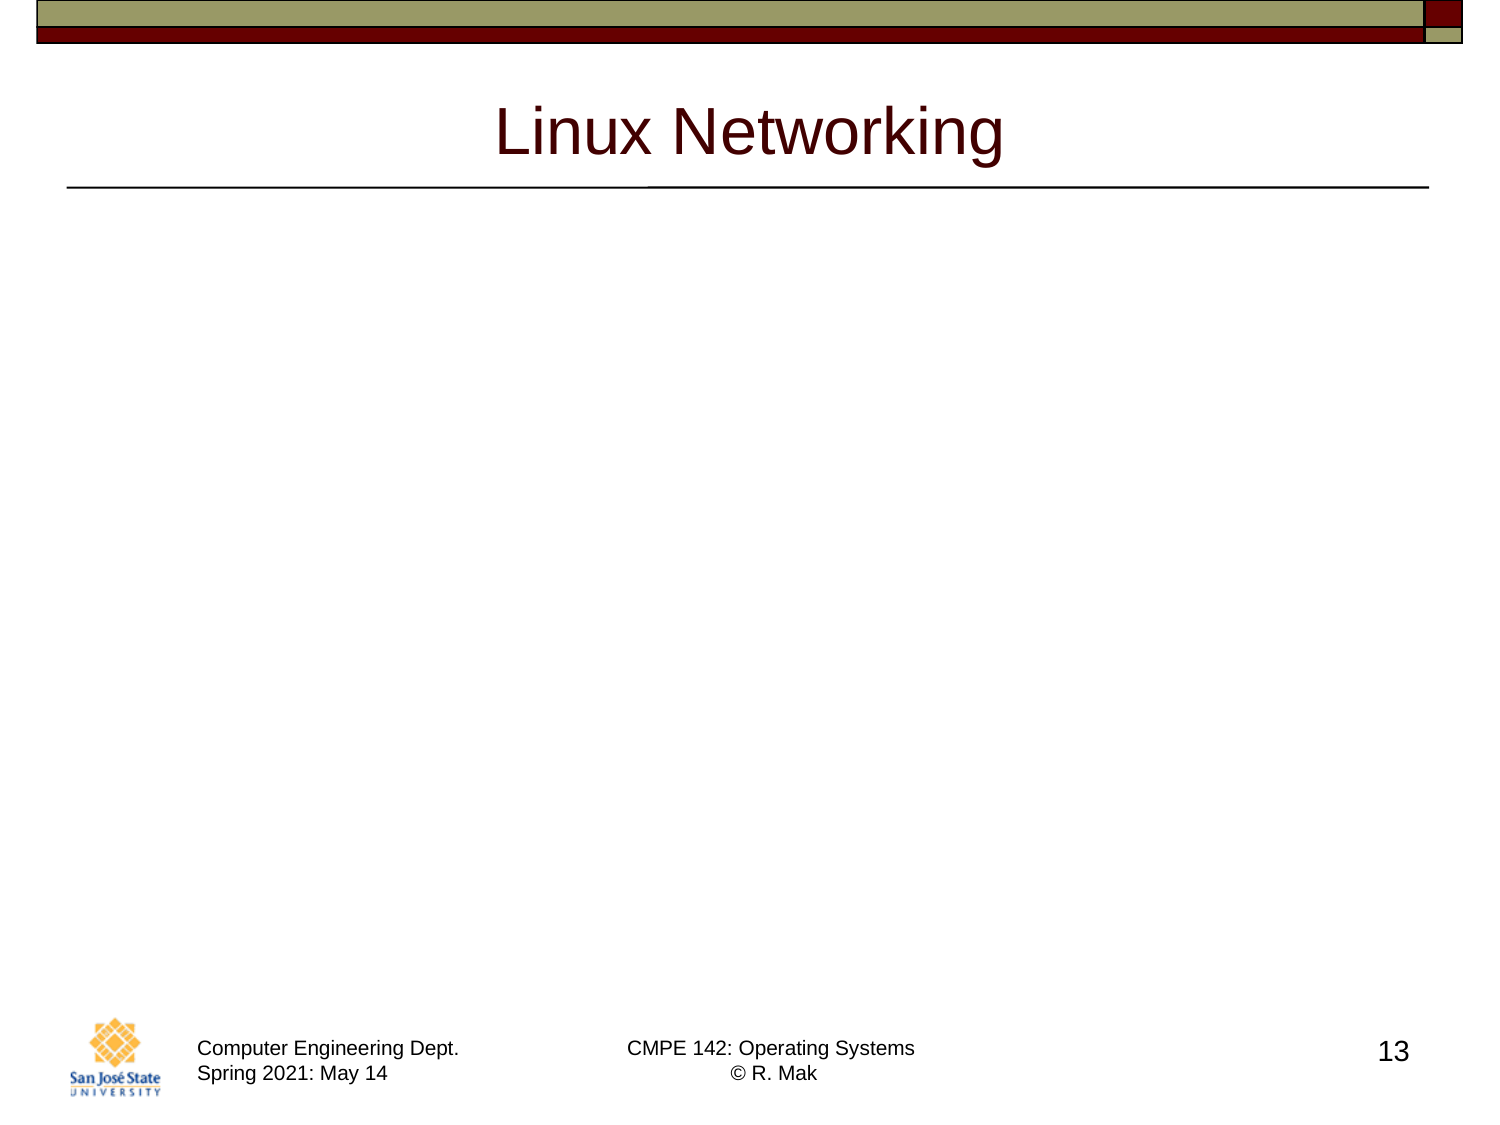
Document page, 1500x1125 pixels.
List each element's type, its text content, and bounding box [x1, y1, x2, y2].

picture [60, 1012, 166, 1112]
title Linux Networking [75, 67, 1425, 175]
slide_number 13 [1305, 1025, 1425, 1100]
